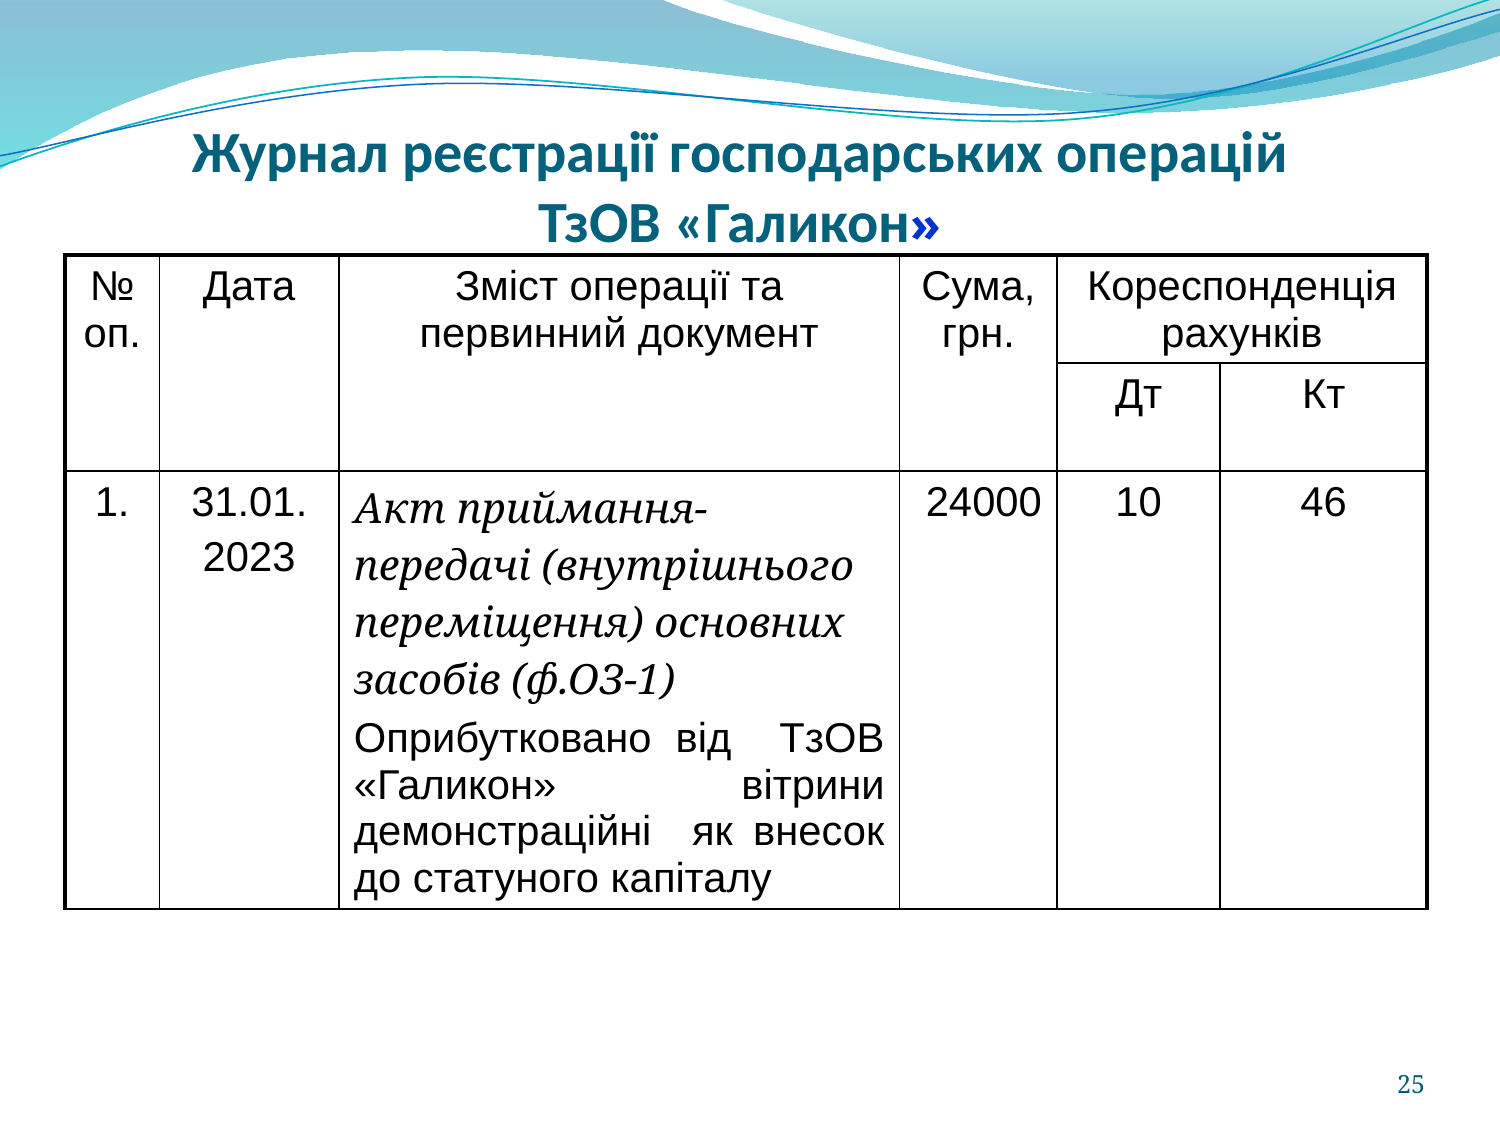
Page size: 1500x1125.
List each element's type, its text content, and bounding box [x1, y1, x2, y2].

table_cell 31.01. 2023 [160, 472, 338, 908]
table_cell 46 [1221, 472, 1425, 908]
slide_number 25 [1299, 1042, 1425, 1103]
table_cell 24000 [900, 472, 1056, 908]
table_header Кореспонденція рахунків [1058, 257, 1425, 362]
table_cell Дт [1058, 364, 1219, 470]
text_box [112, 50, 1450, 111]
table_cell 10 [1058, 472, 1219, 908]
table_header Зміст операції та первинний документ [340, 262, 899, 470]
table_cell 1. [67, 472, 159, 908]
text_box Журнал реєстрації господарських операцій ТзОВ «Галикон» [112, 107, 1368, 262]
table_cell Акт приймання-передачі (внутрішнього переміщення) основних засобів (ф.ОЗ-1) Оприбутковано від ТзОВ «Галикон» вітрини демонстраційні як внесок до статуного капіталу [340, 472, 899, 908]
table_header Дата [160, 262, 338, 470]
table_cell Кт [1221, 364, 1425, 470]
table_header №оп. [67, 257, 159, 470]
table_header Сума, грн. [900, 262, 1056, 470]
